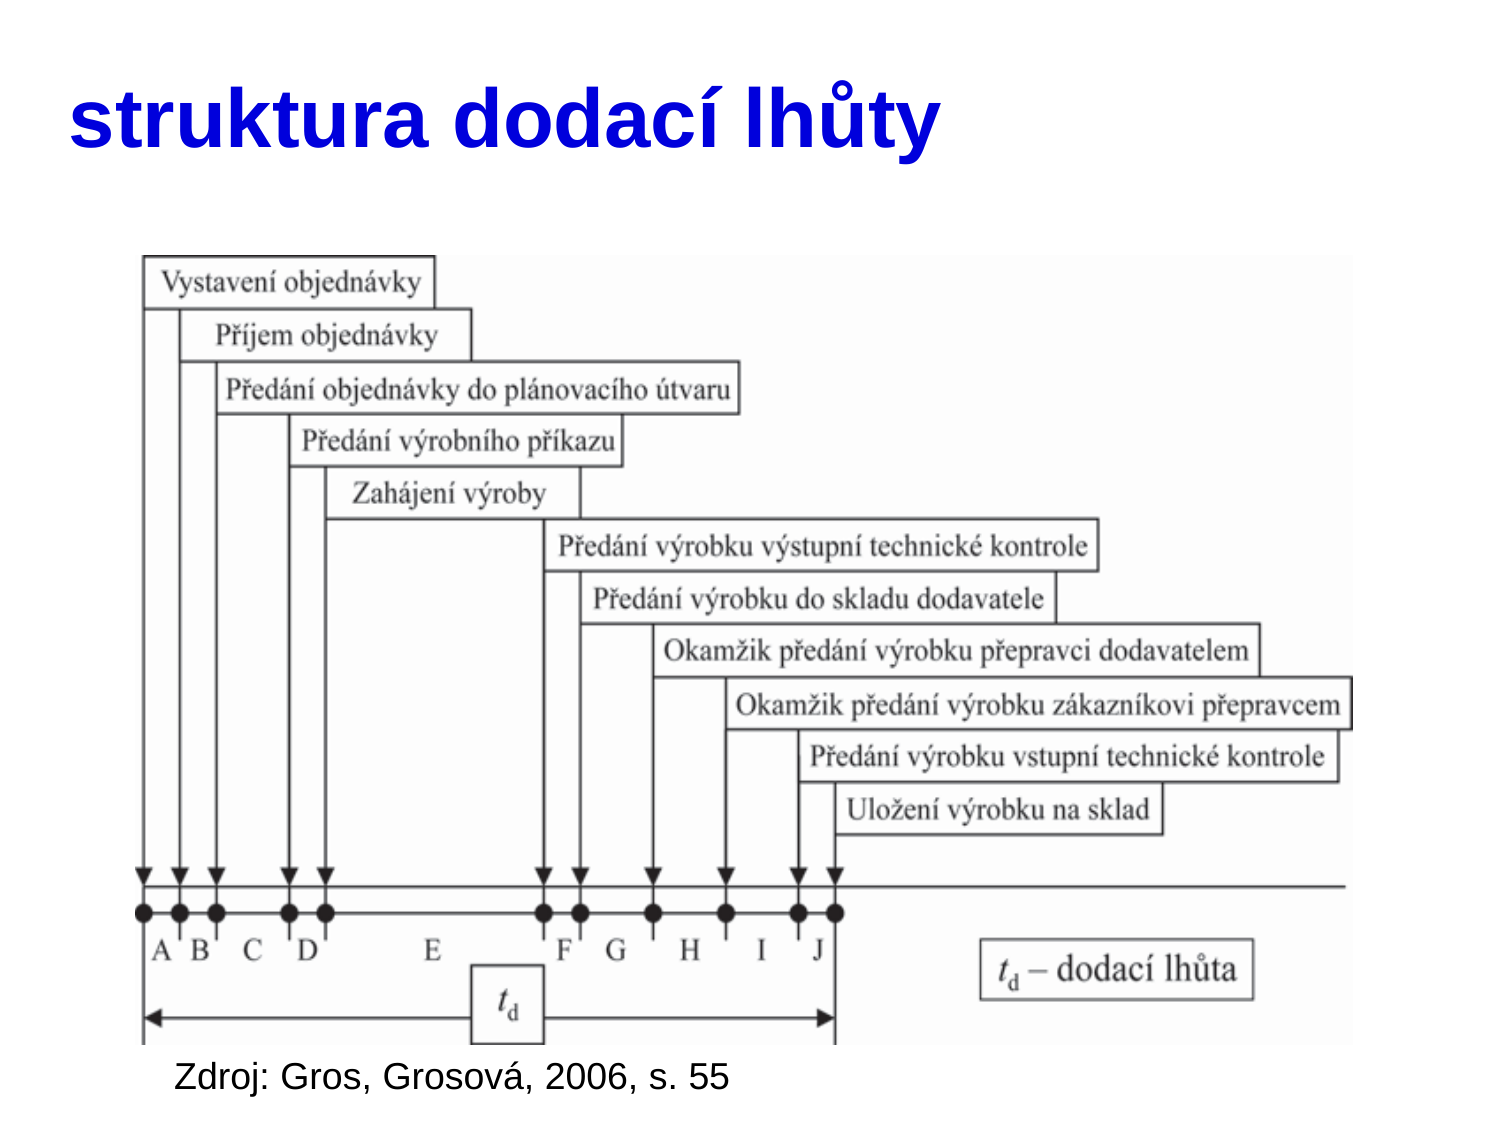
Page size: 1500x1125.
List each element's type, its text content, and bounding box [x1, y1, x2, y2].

text_box Zdroj: Gros, Grosová, 2006, s. 55 [159, 1052, 809, 1105]
title struktura dodací lhůty [69, 80, 1419, 257]
picture [135, 255, 1353, 1045]
